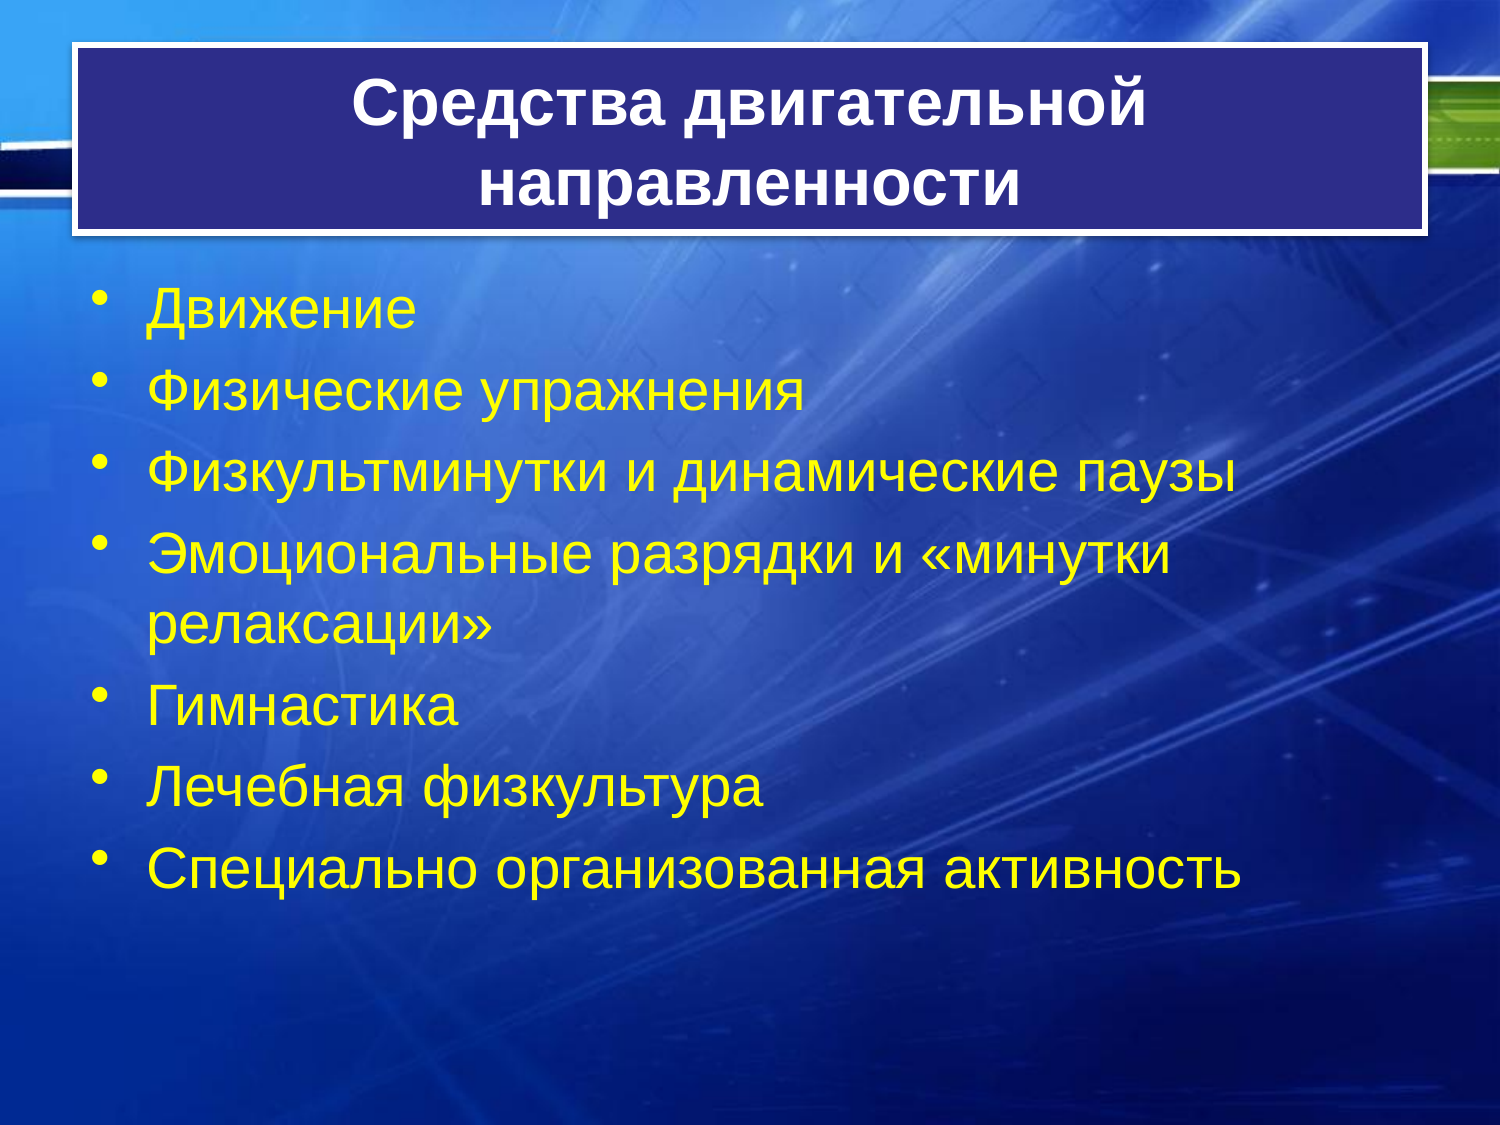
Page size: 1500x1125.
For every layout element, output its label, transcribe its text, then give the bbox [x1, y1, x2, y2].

picture [0, 0, 1500, 1125]
title Средства двигательной направленности [72, 42, 1428, 236]
list Движение Физические упражнения Физкультминутки и динамические паузы Эмоциональные разрядки и «минутки релаксации» Гимнастика Лечебная физкультура Специально организованная активность [74, 262, 1426, 1083]
